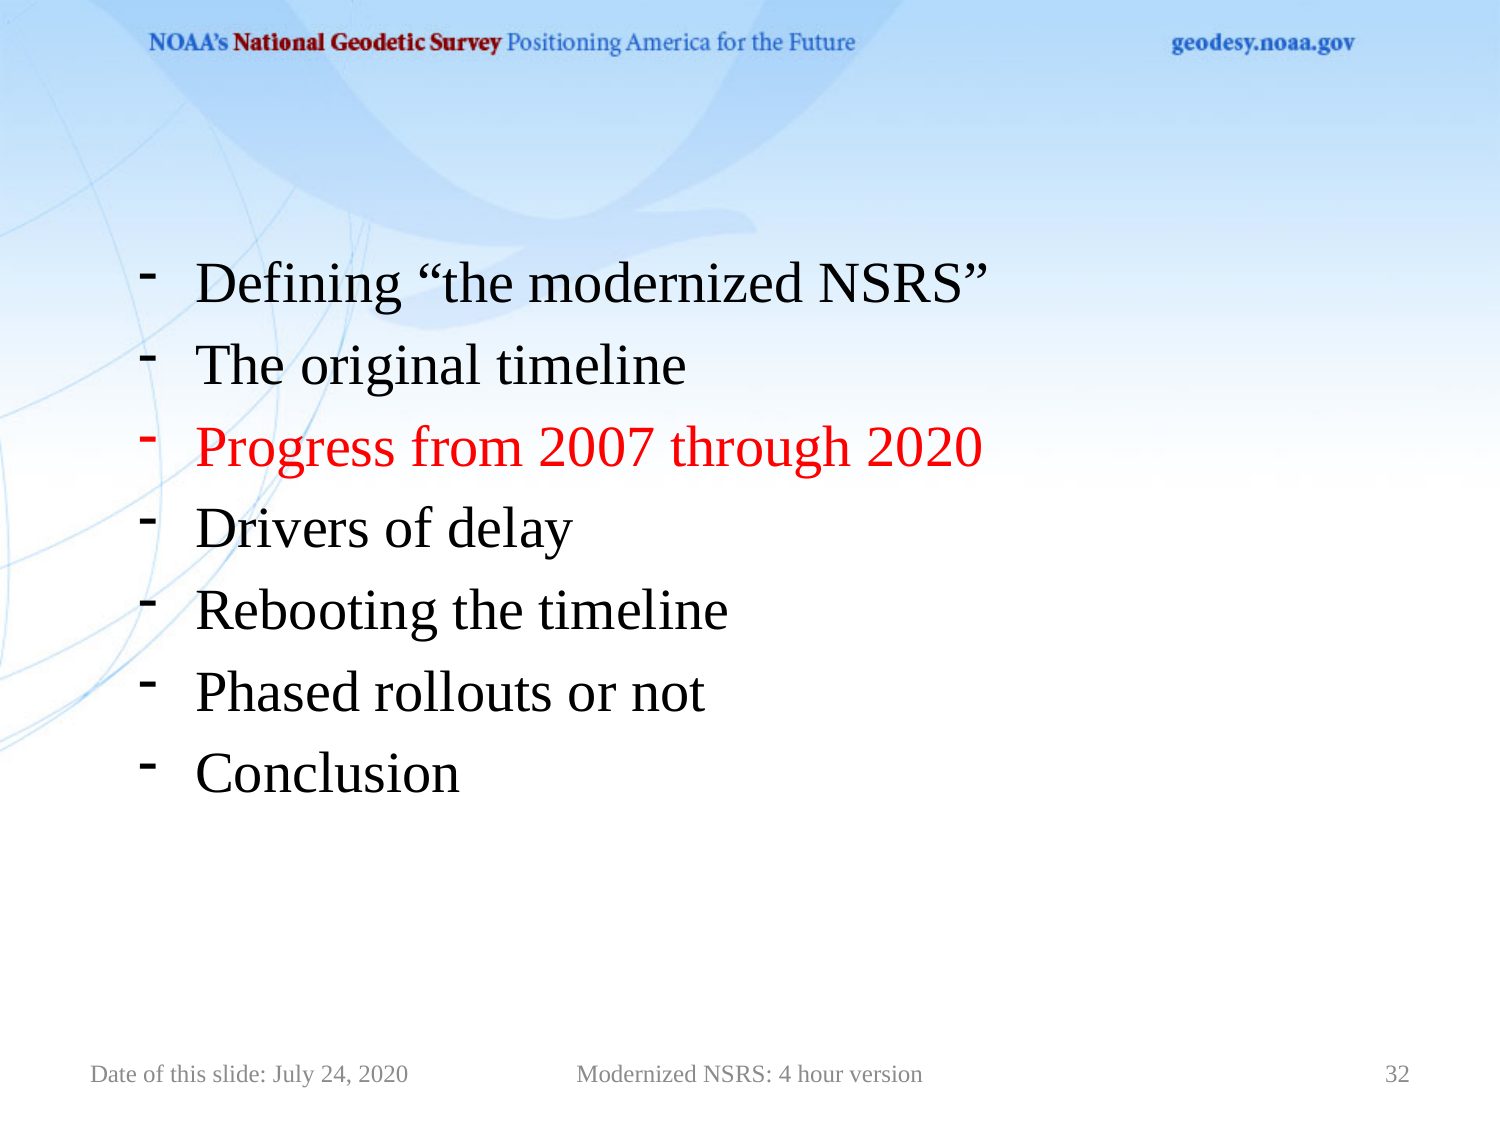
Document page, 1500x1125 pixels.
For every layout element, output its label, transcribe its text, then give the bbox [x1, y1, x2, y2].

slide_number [75, 1042, 425, 1103]
slide_number 32 [1074, 1042, 1425, 1103]
list Defining “the modernized NSRS” The original timeline Progress from 2007 through 2020 Drivers of delay Rebooting the timeline Phased rollouts or not Conclusion [123, 237, 1474, 980]
footer Modernized NSRS: 4 hour version [512, 1042, 988, 1103]
picture [0, 0, 1500, 1125]
